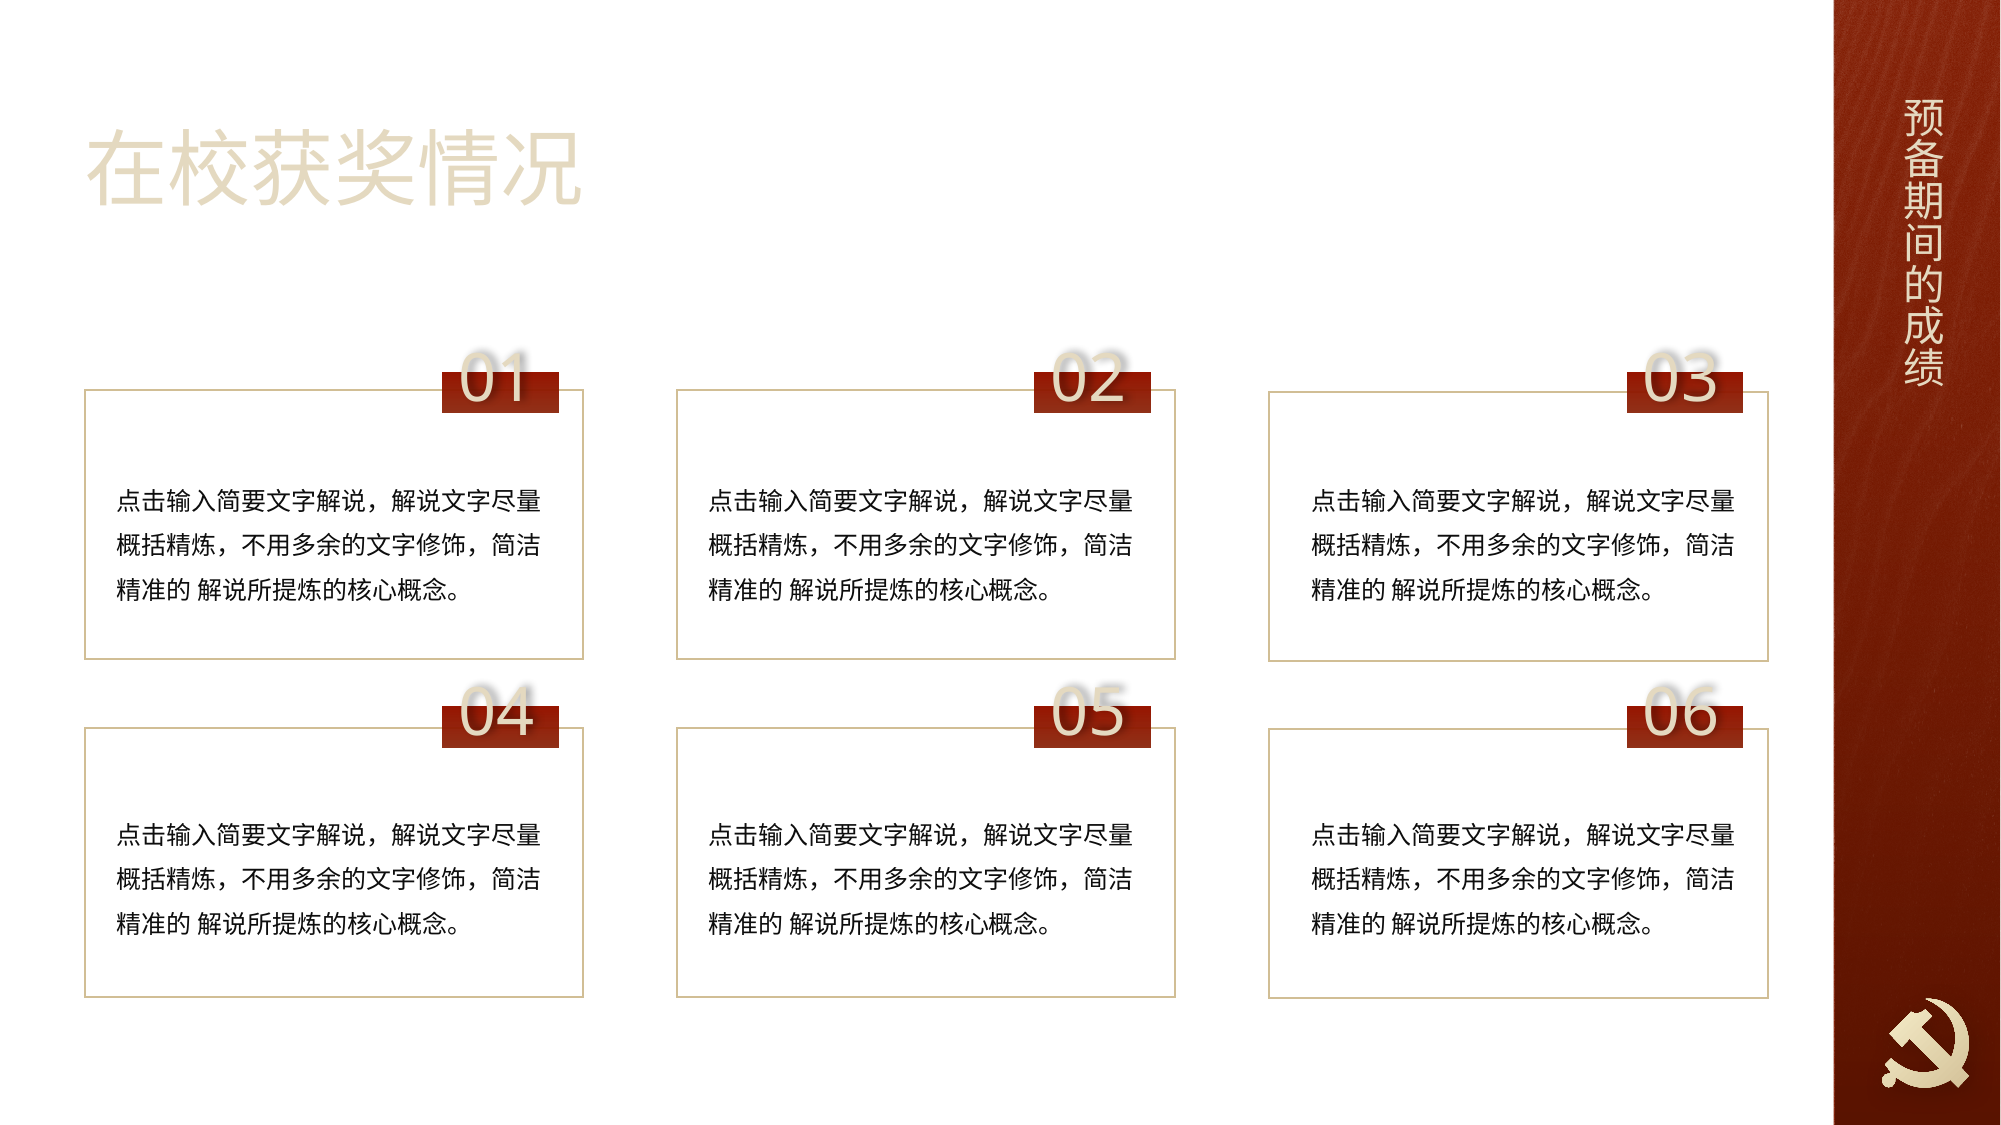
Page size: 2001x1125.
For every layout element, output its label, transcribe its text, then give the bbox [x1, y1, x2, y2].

text_box [676, 389, 1176, 660]
text_box [84, 727, 584, 998]
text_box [1626, 343, 1743, 417]
text_box 在校获奖情况 [84, 127, 737, 218]
text_box [84, 389, 584, 660]
text_box 点击输入简要文字解说，解说文字尽量概括精炼，不用多余的文字修饰，简洁精准的 解说所提炼的核心概念。 [693, 796, 1166, 947]
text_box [442, 343, 558, 417]
text_box [1268, 728, 1769, 999]
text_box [1034, 343, 1151, 417]
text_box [1626, 677, 1743, 751]
text_box [1268, 391, 1769, 662]
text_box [1034, 677, 1151, 751]
text_box 点击输入简要文字解说，解说文字尽量概括精炼，不用多余的文字修饰，简洁精准的 解说所提炼的核心概念。 [102, 462, 574, 613]
text_box 点击输入简要文字解说，解说文字尽量概括精炼，不用多余的文字修饰，简洁精准的 解说所提炼的核心概念。 [102, 796, 574, 947]
text_box [676, 727, 1176, 998]
text_box 点击输入简要文字解说，解说文字尽量概括精炼，不用多余的文字修饰，简洁精准的 解说所提炼的核心概念。 [1296, 462, 1768, 613]
text_box 点击输入简要文字解说，解说文字尽量概括精炼，不用多余的文字修饰，简洁精准的 解说所提炼的核心概念。 [693, 462, 1166, 613]
list 预备期间的成绩 [1897, 96, 1943, 535]
text_box 点击输入简要文字解说，解说文字尽量概括精炼，不用多余的文字修饰，简洁精准的 解说所提炼的核心概念。 [1296, 796, 1768, 947]
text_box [442, 677, 558, 751]
